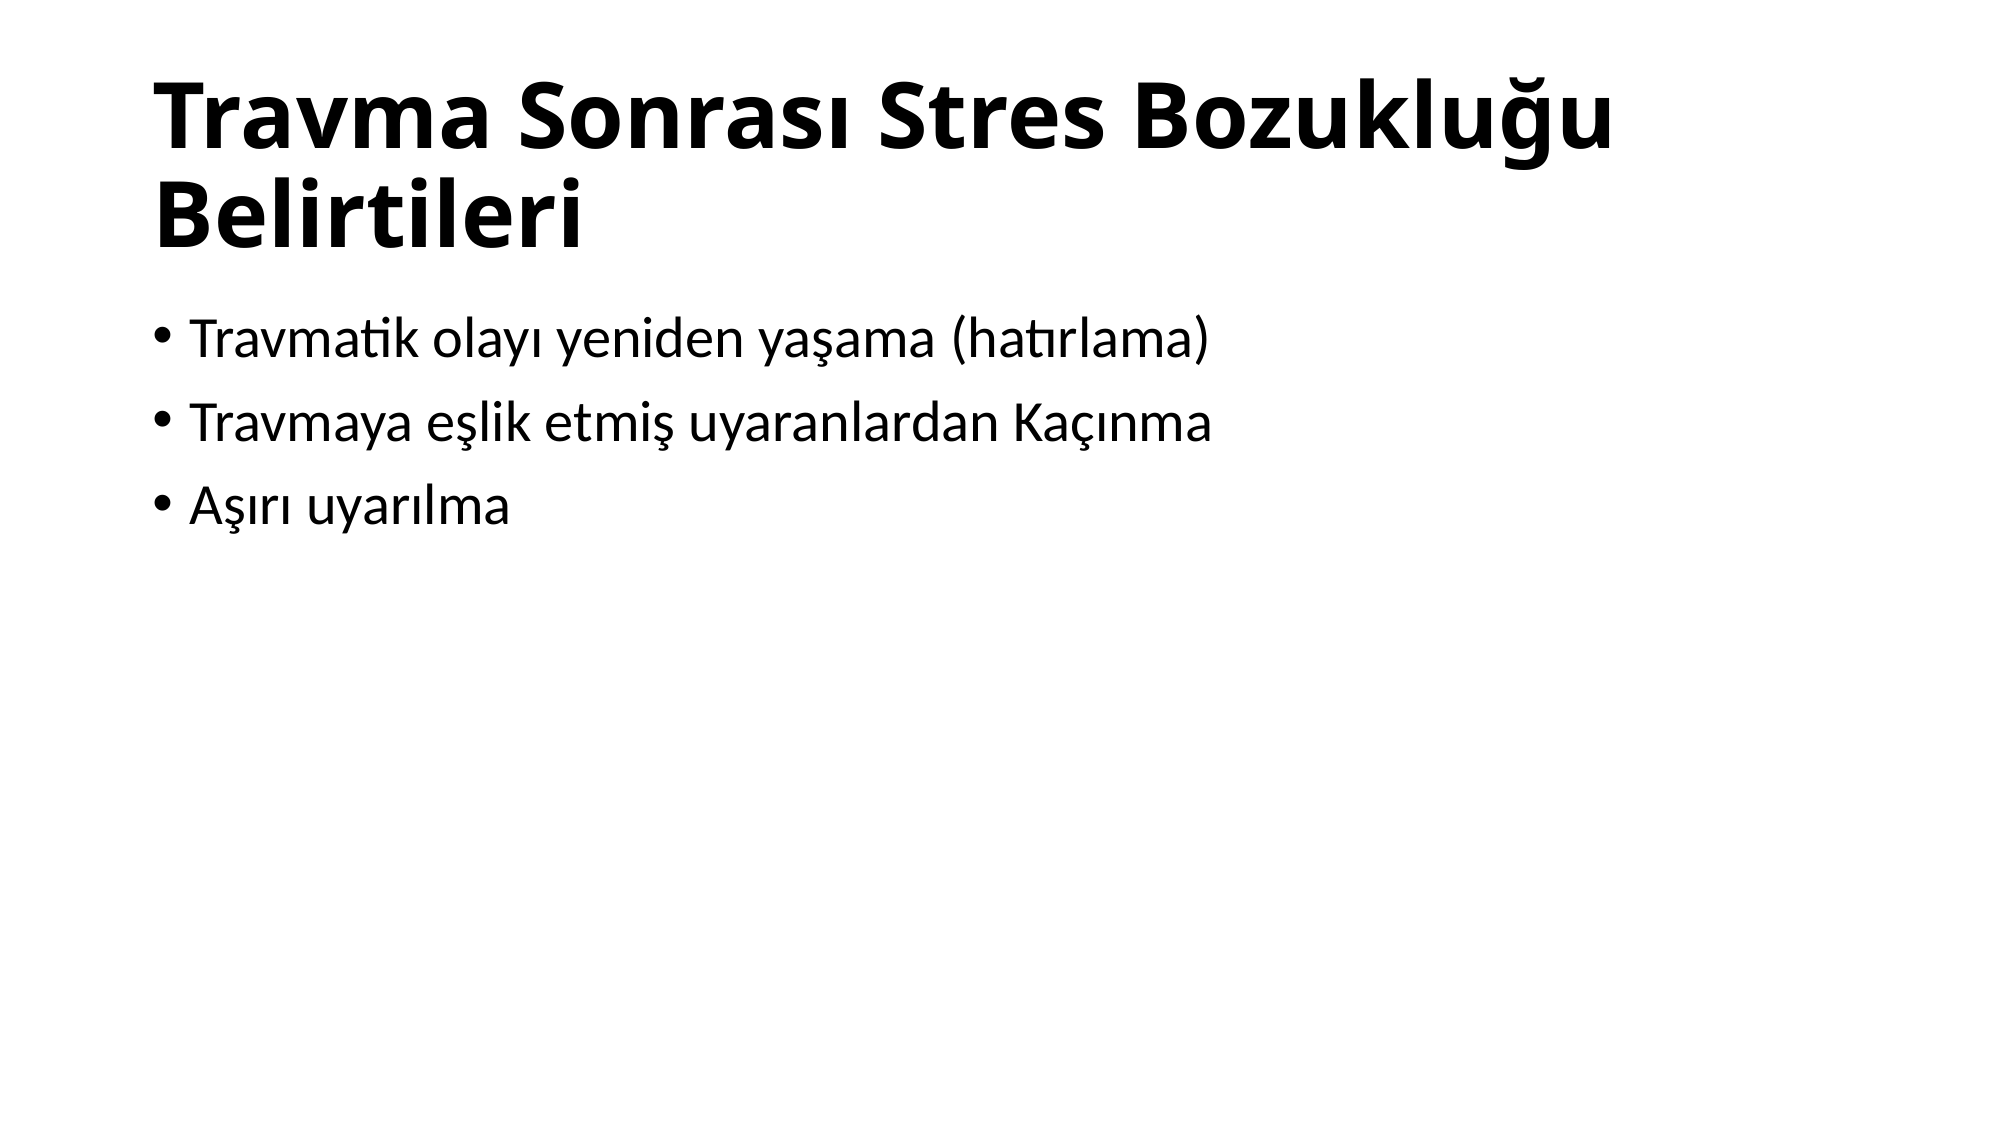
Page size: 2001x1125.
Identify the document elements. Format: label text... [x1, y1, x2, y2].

title Travma Sonrası Stres Bozukluğu Belirtileri [137, 59, 1863, 278]
list Travmatik olayı yeniden yaşama (hatırlama) Travmaya eşlik etmiş uyaranlardan Kaçınma Aşırı uyarılma [137, 299, 1863, 1014]
